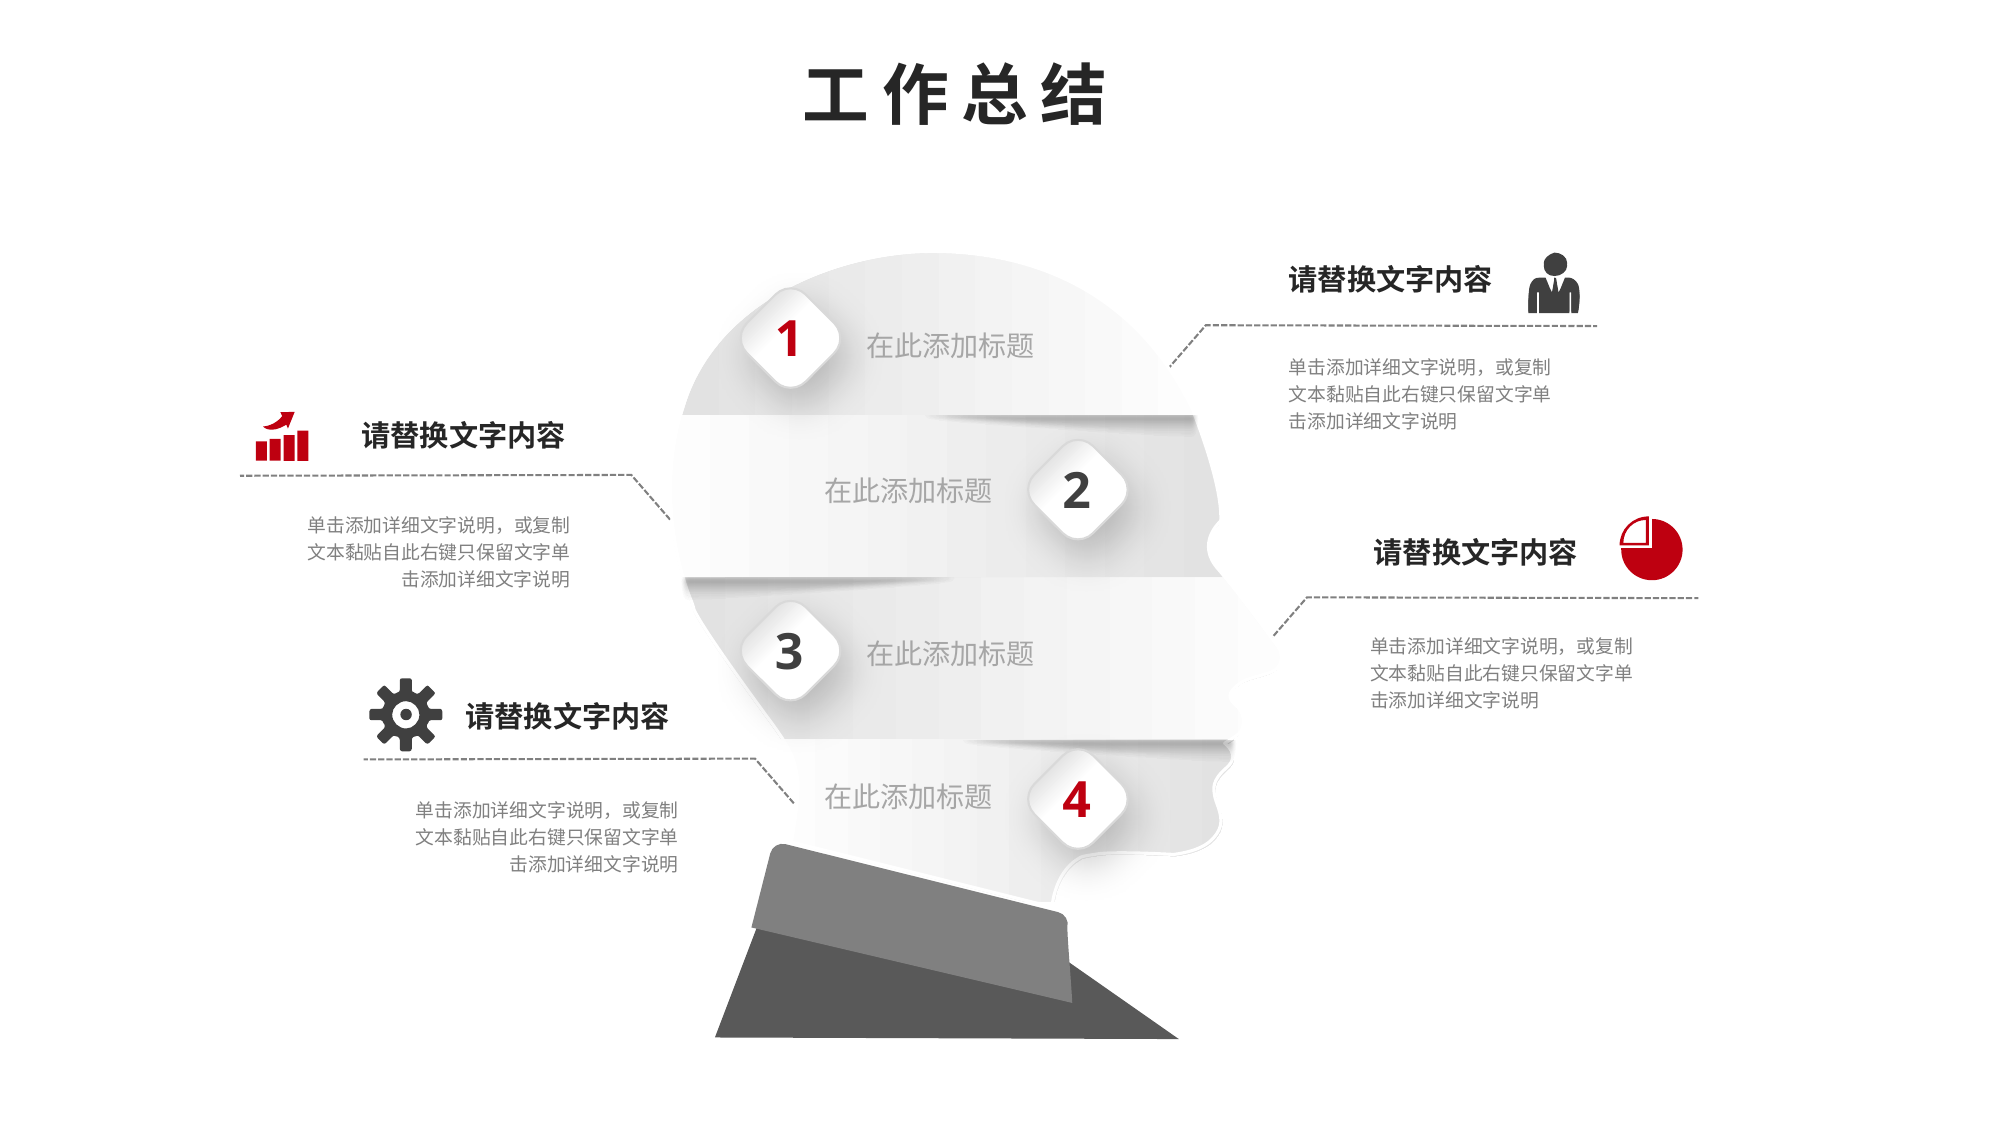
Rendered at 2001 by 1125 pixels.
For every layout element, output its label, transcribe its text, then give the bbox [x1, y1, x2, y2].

text_box 请替换文字内容 [465, 698, 670, 734]
text_box [239, 473, 670, 521]
text_box 工作总结 [788, 45, 1179, 140]
text_box 单击添加详细文字说明，或复制文本黏贴自此右键只保留文字单击添加详细文字说明 [1370, 630, 1646, 712]
text_box 请替换文字内容 [1373, 534, 1579, 570]
text_box 单击添加详细文字说明，或复制文本黏贴自此右键只保留文字单击添加详细文字说明 [1288, 351, 1564, 433]
text_box [1282, 596, 1699, 641]
text_box 单击添加详细文字说明，或复制文本黏贴自此右键只保留文字单击添加详细文字说明 [403, 794, 670, 876]
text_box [749, 296, 832, 380]
text_box 请替换文字内容 [361, 417, 566, 453]
text_box [1282, 324, 1598, 359]
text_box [1036, 448, 1120, 532]
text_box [1619, 516, 1683, 581]
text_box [670, 251, 1282, 1040]
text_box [749, 609, 832, 693]
text_box 单击添加详细文字说明，或复制文本黏贴自此右键只保留文字单击添加详细文字说明 [294, 509, 570, 591]
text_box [255, 411, 309, 461]
text_box 请替换文字内容 [1288, 261, 1494, 297]
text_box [1036, 757, 1120, 841]
text_box [363, 757, 670, 791]
text_box [369, 678, 443, 752]
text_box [1528, 252, 1581, 314]
